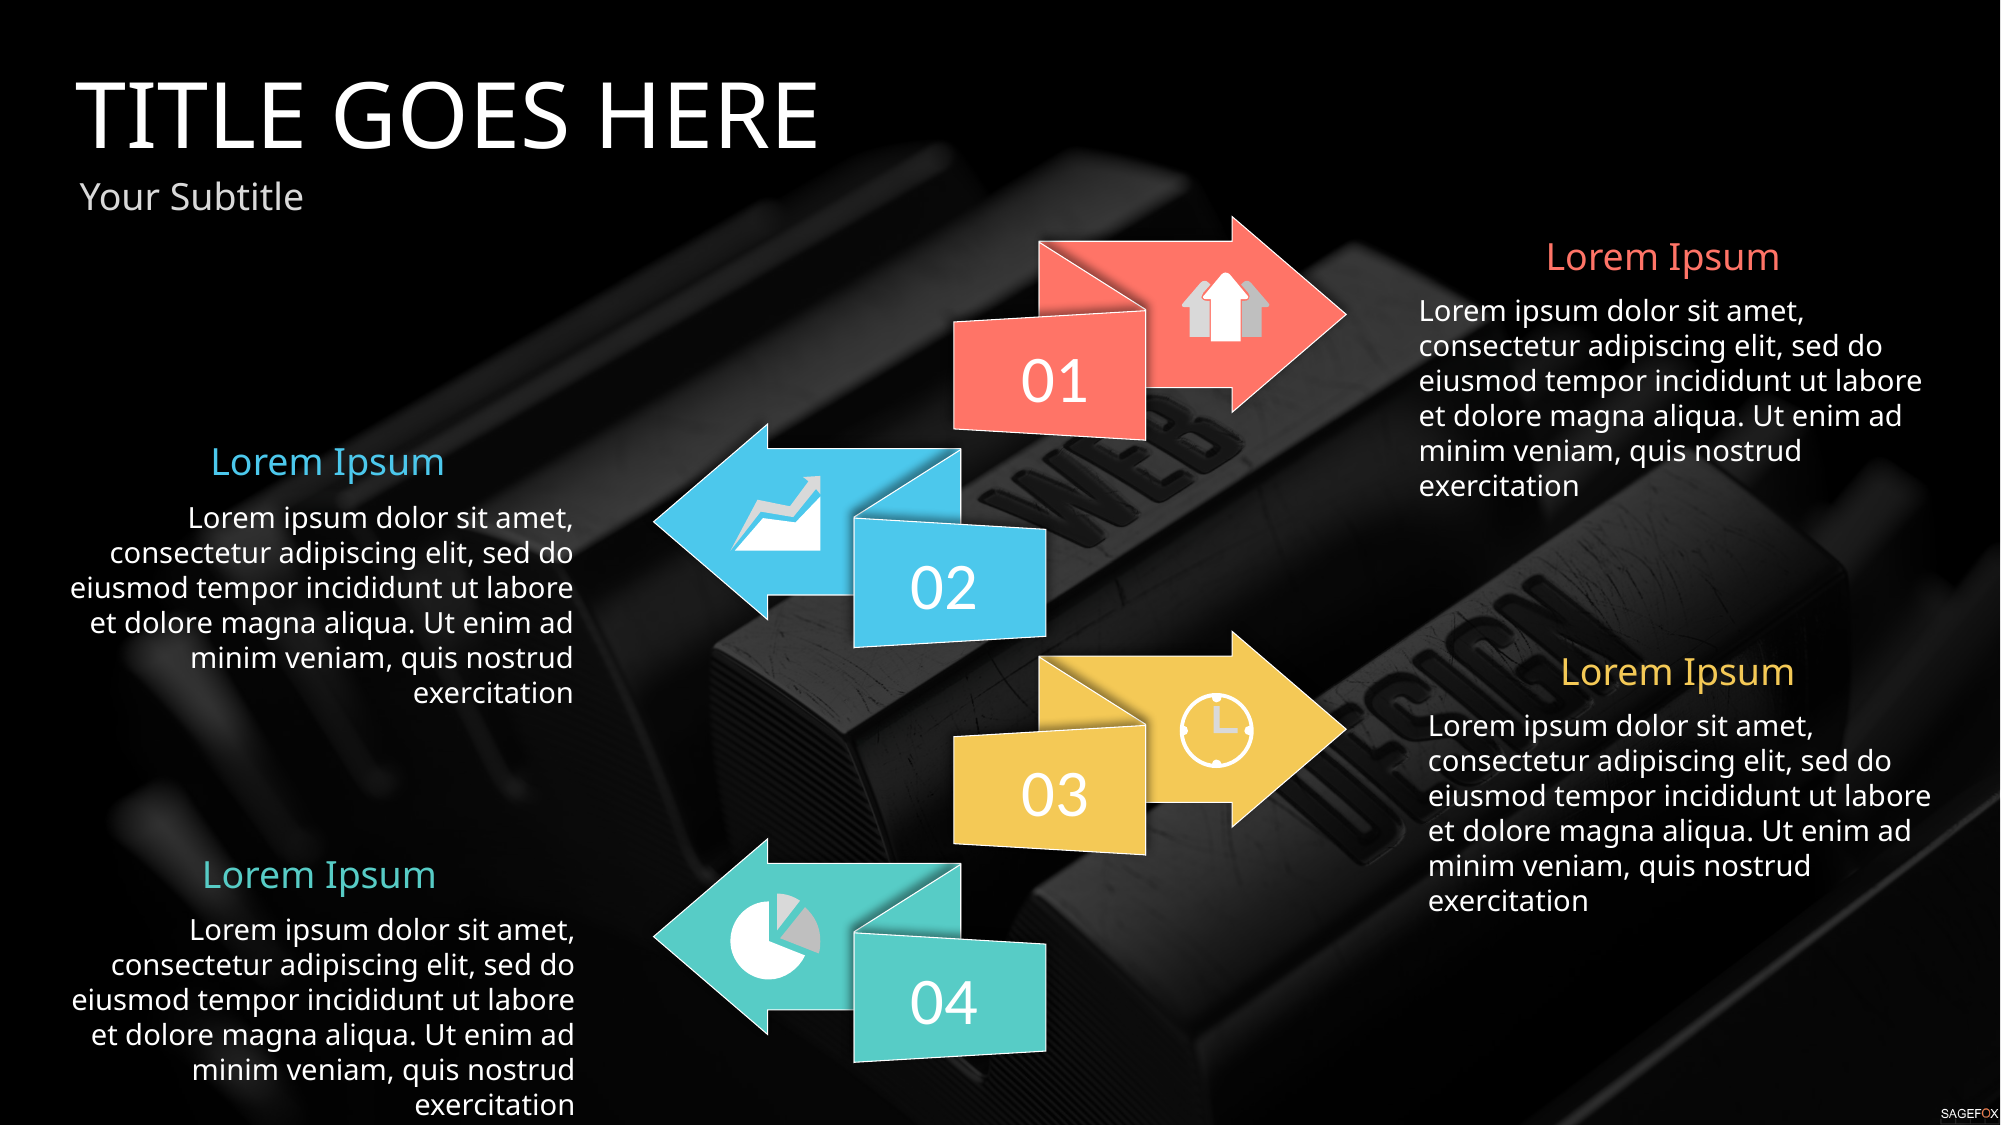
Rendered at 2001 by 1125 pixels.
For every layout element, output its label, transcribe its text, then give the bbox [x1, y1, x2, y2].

text_box 04 [853, 931, 1047, 1064]
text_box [1179, 692, 1254, 768]
text_box [1061, 214, 1348, 415]
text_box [60, 49, 1020, 227]
text_box 03 [952, 724, 1147, 856]
text_box [1038, 655, 1132, 720]
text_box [45, 843, 586, 1094]
picture [0, 0, 2001, 1125]
text_box [868, 447, 962, 513]
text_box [1180, 272, 1271, 342]
text_box 02 [853, 516, 1047, 649]
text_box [1417, 640, 1958, 889]
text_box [730, 893, 821, 980]
text_box [1038, 240, 1131, 305]
text_box [651, 836, 938, 1037]
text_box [44, 430, 592, 681]
text_box 01 [952, 309, 1147, 442]
text_box [1061, 629, 1348, 830]
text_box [730, 475, 821, 551]
text_box [651, 421, 938, 622]
text_box [869, 862, 962, 927]
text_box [1408, 225, 1949, 475]
